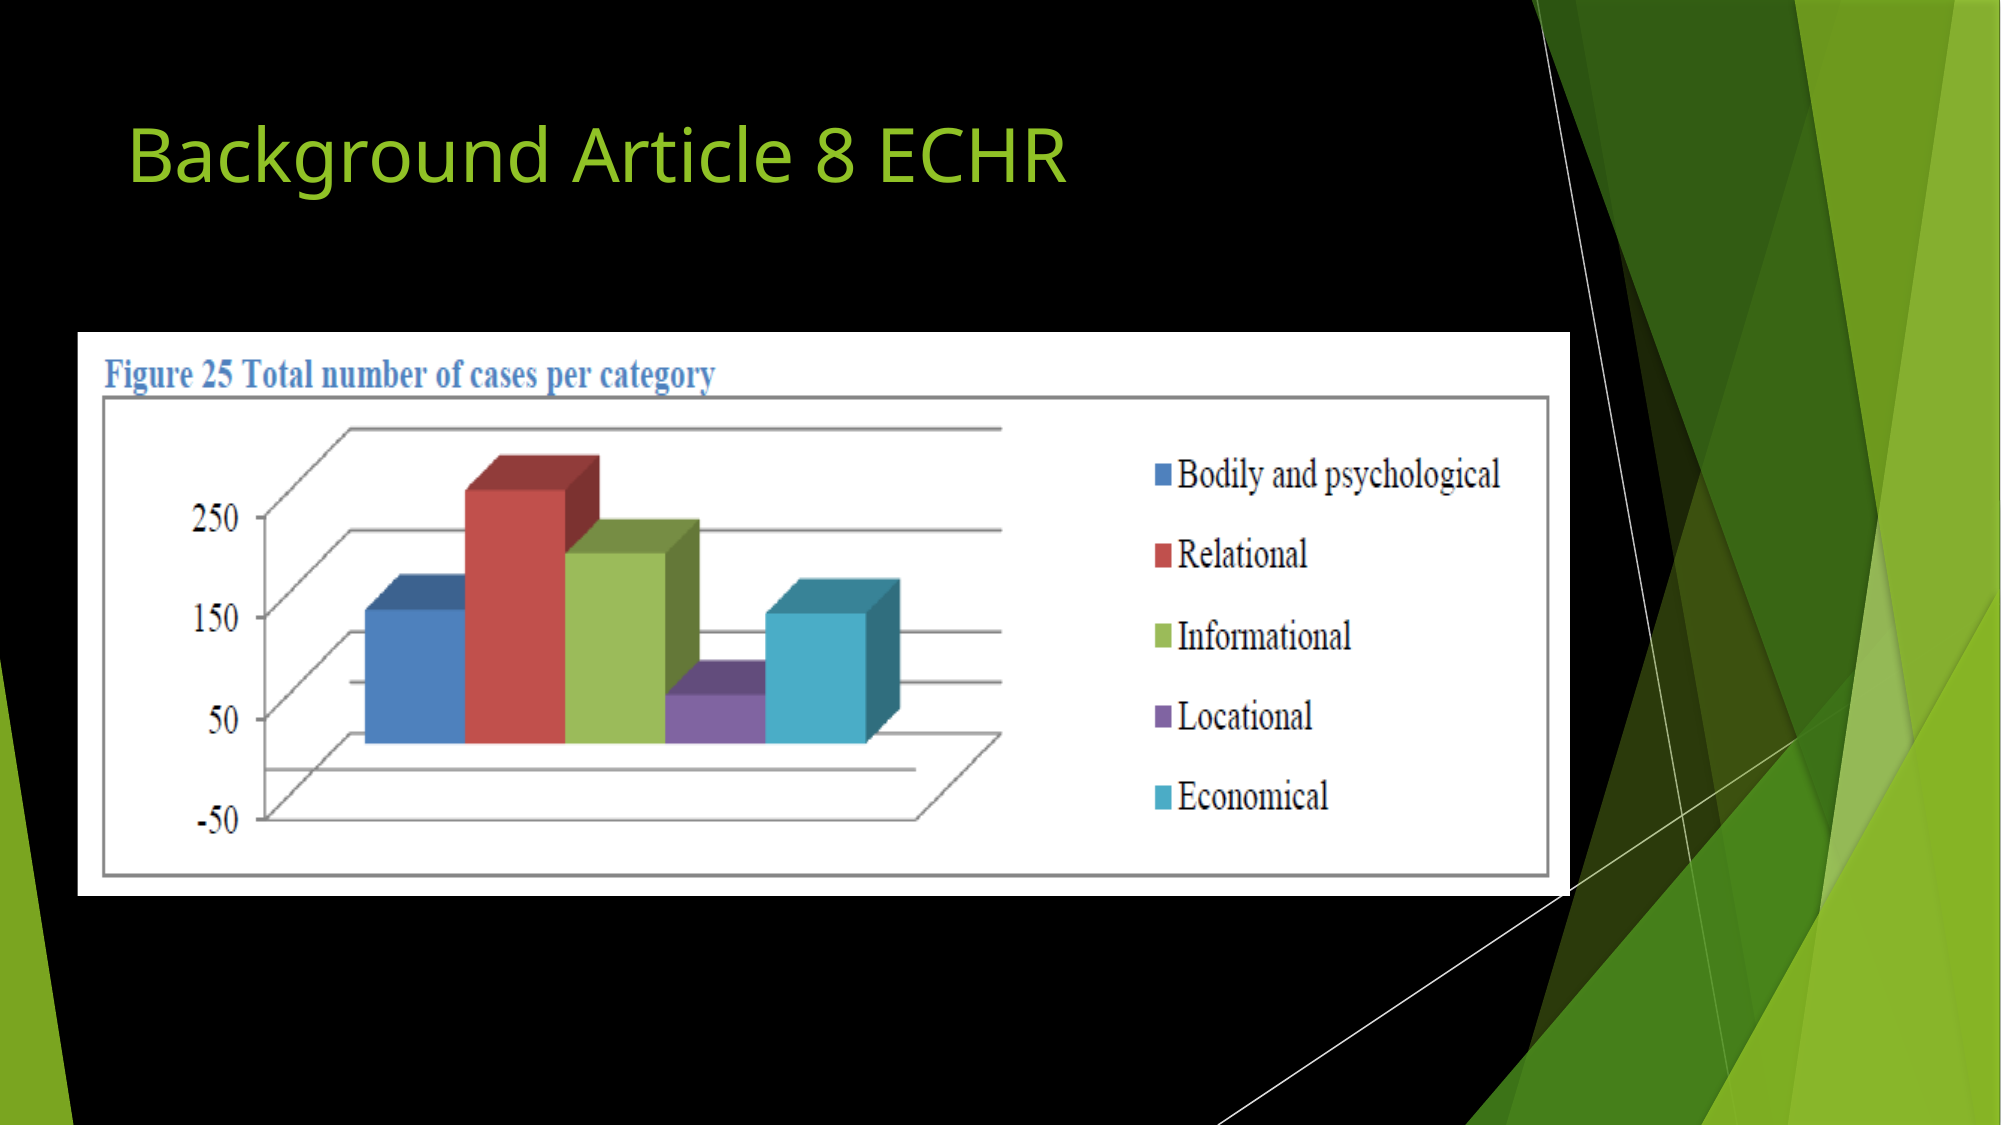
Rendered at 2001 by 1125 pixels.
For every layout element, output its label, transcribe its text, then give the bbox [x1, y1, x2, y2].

title Background Article 8 ECHR [111, 99, 1522, 317]
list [77, 331, 1571, 897]
